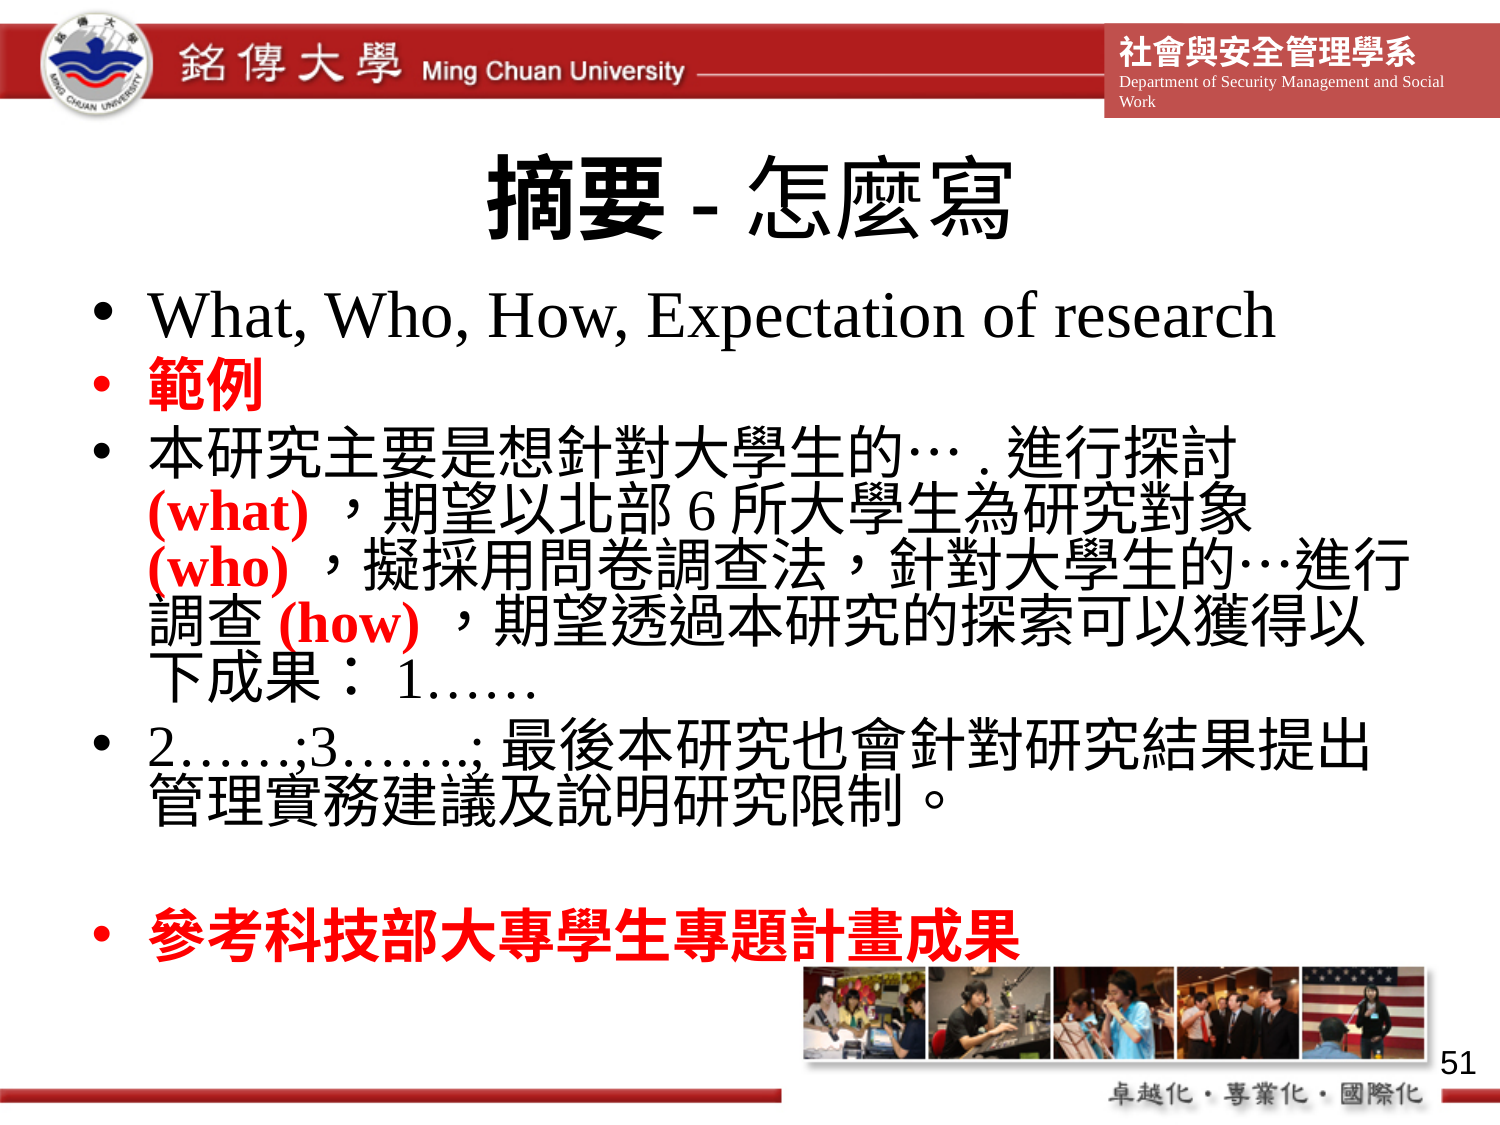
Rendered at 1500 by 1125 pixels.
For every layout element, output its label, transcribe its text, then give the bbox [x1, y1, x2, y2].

list What, Who, How, Expectation of research 範例 本研究主要是想針對大學生的….進行探討(what)，期望以北部6所大學生為研究對象(who)，擬採用問卷調查法，針對大學生的…進行調查(how)，期望透過本研究的探索可以獲得以下成果：1…… 2……;3…….;最後本研究也會針對研究結果提出管理實務建議及說明研究限制。 參考科技部大專學生專題計畫成果 [76, 278, 1427, 1022]
text_box 51 [1423, 1033, 1495, 1089]
title 摘要-怎麼寫 [76, 113, 1427, 278]
picture [0, 0, 1500, 1125]
